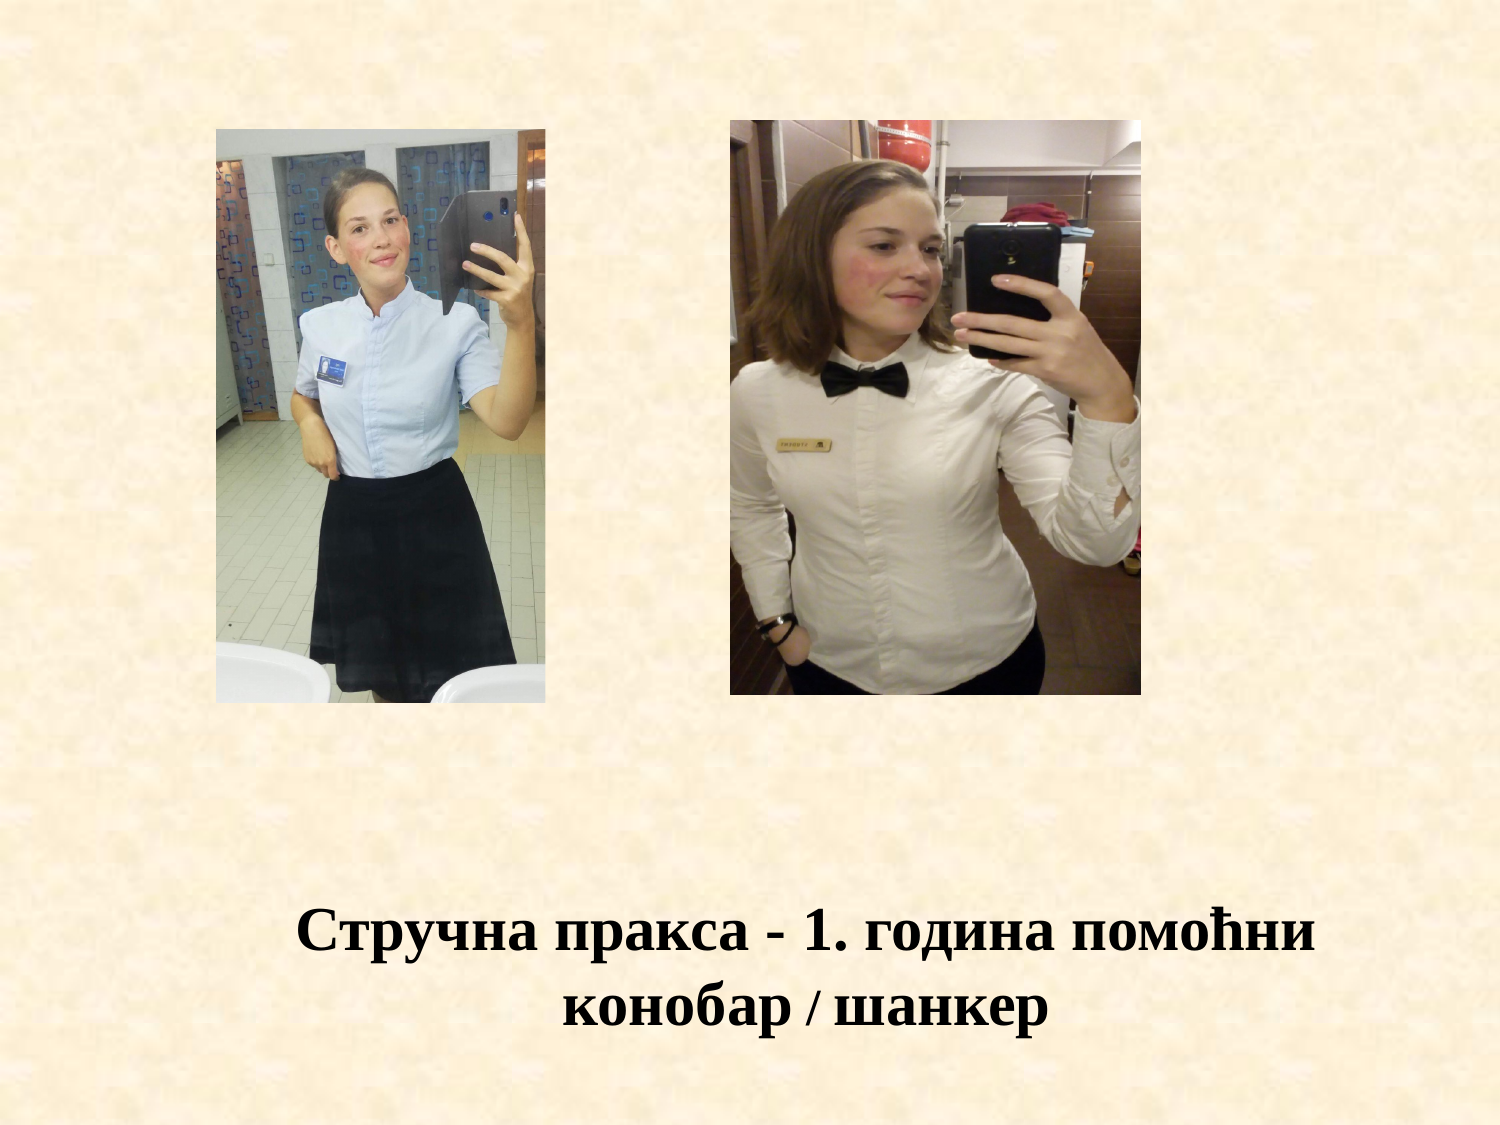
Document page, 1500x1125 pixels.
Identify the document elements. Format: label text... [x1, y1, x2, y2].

text_box Стручна пракса - 1. година помоћни конобар / шанкер [168, 880, 1445, 1045]
picture [0, 0, 1500, 1125]
